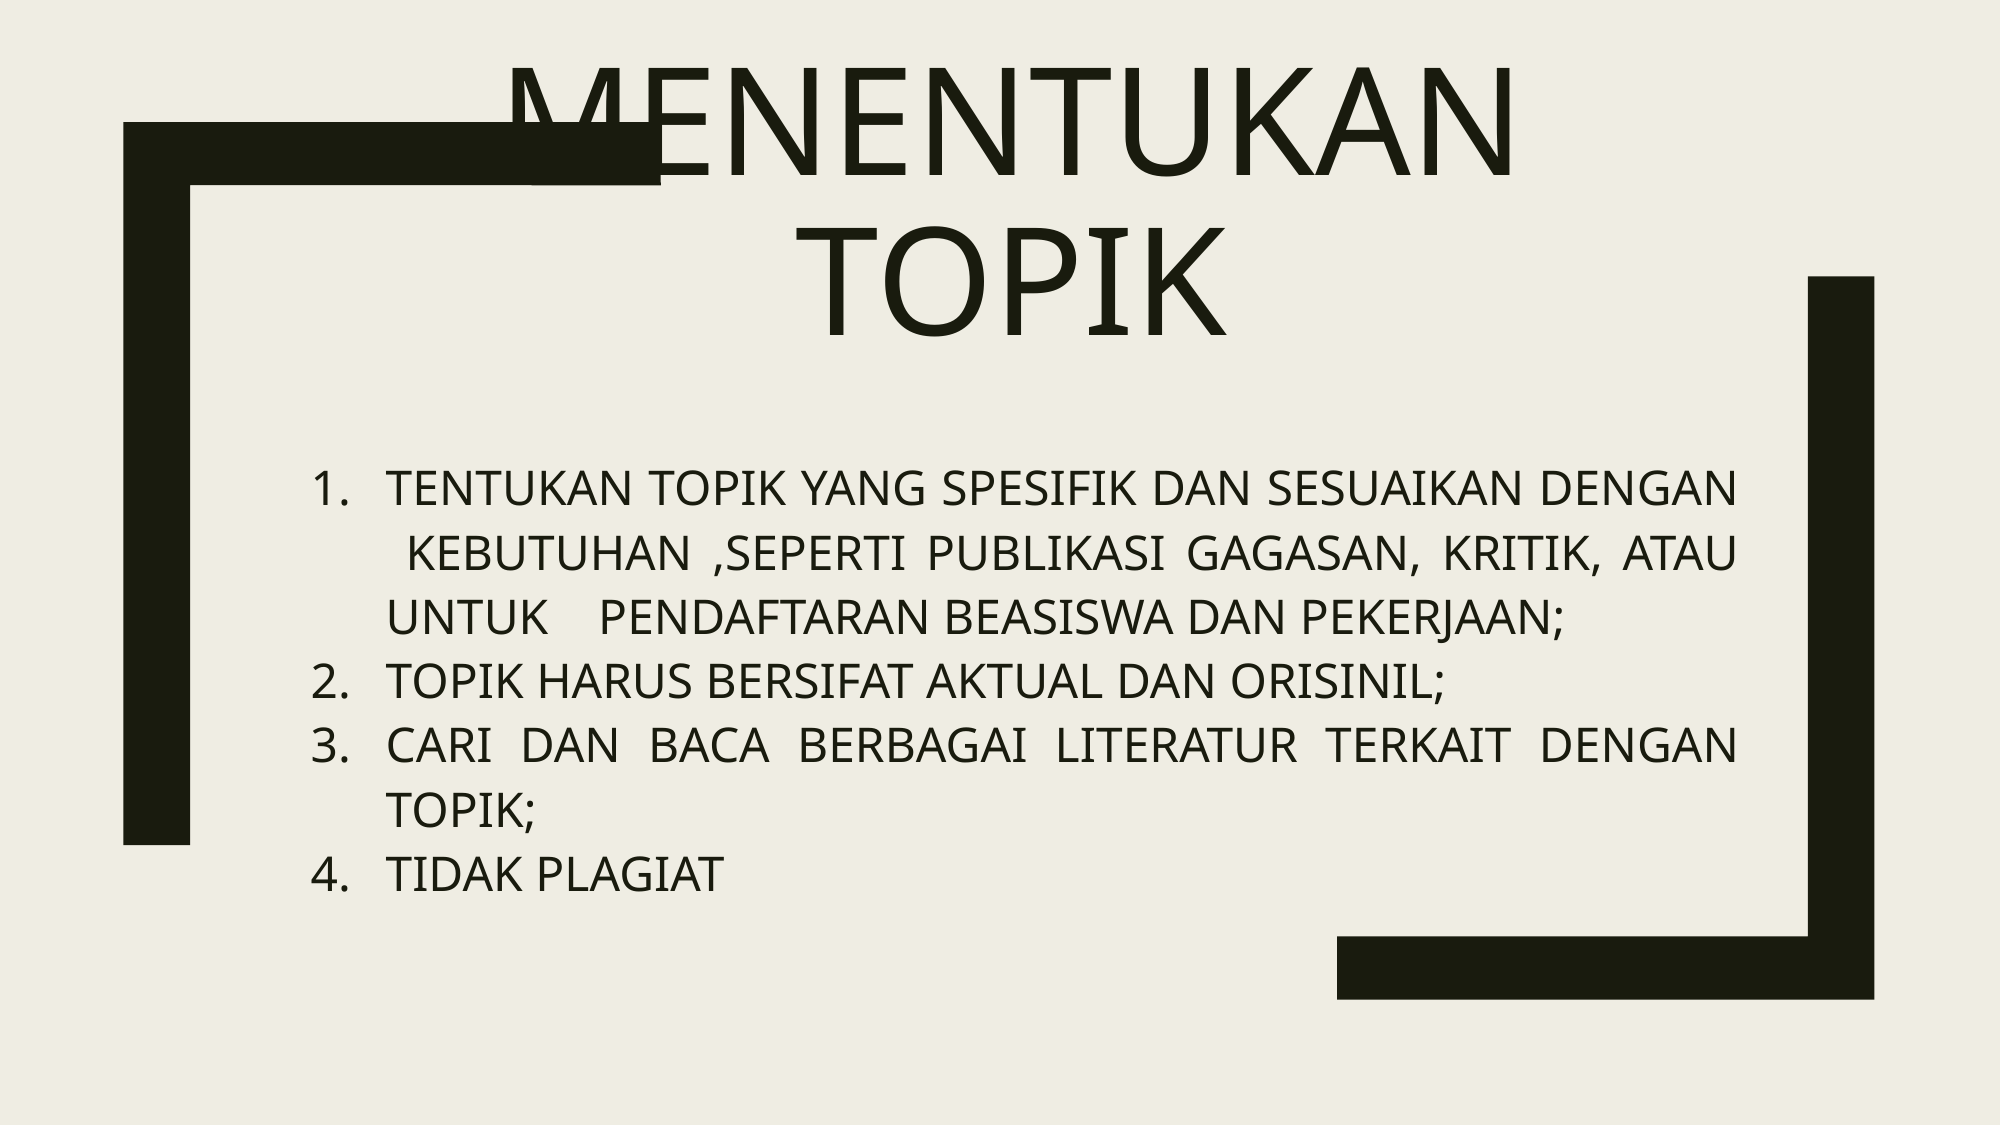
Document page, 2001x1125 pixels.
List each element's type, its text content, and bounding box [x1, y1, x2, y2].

title MENENTUKAN TOPIK [314, 293, 1710, 375]
subtitle TENTUKAN TOPIK YANG SPESIFIK DAN SESUAIKAN DENGAN KEBUTUHAN ,SEPERTI PUBLIKASI GAGASAN, KRITIK, ATAU UNTUK PENDAFTARAN BEASISWA DAN PEKERJAAN; TOPIK HARUS BERSIFAT AKTUAL DAN ORISINIL; CARI DAN BACA BERBAGAI LITERATUR TERKAIT DENGAN TOPIK; TIDAK PLAGIAT [295, 443, 1756, 911]
